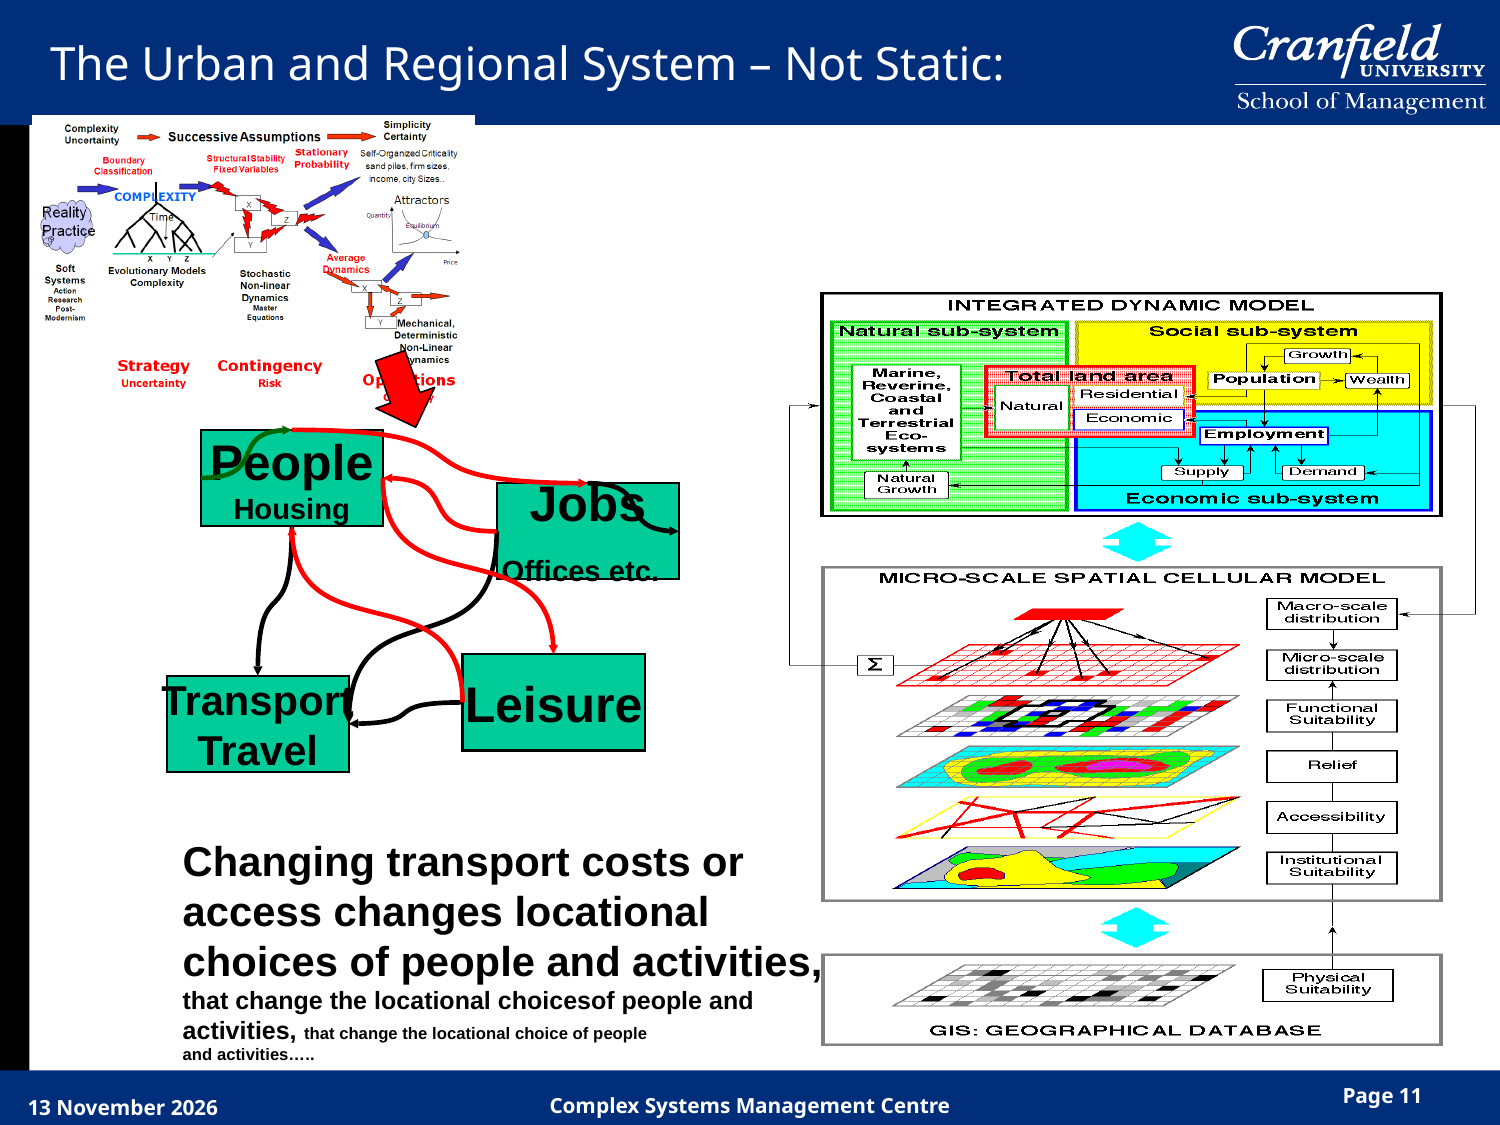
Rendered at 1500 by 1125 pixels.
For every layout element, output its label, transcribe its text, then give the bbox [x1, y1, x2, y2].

title The Urban and Regional System – Not Static: [49, 12, 1213, 113]
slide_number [12, 1087, 288, 1125]
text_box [166, 289, 1481, 1049]
picture [32, 115, 476, 406]
footer Complex Systems Management Centre [512, 1085, 988, 1125]
slide_number Page 11 [1124, 1074, 1438, 1125]
